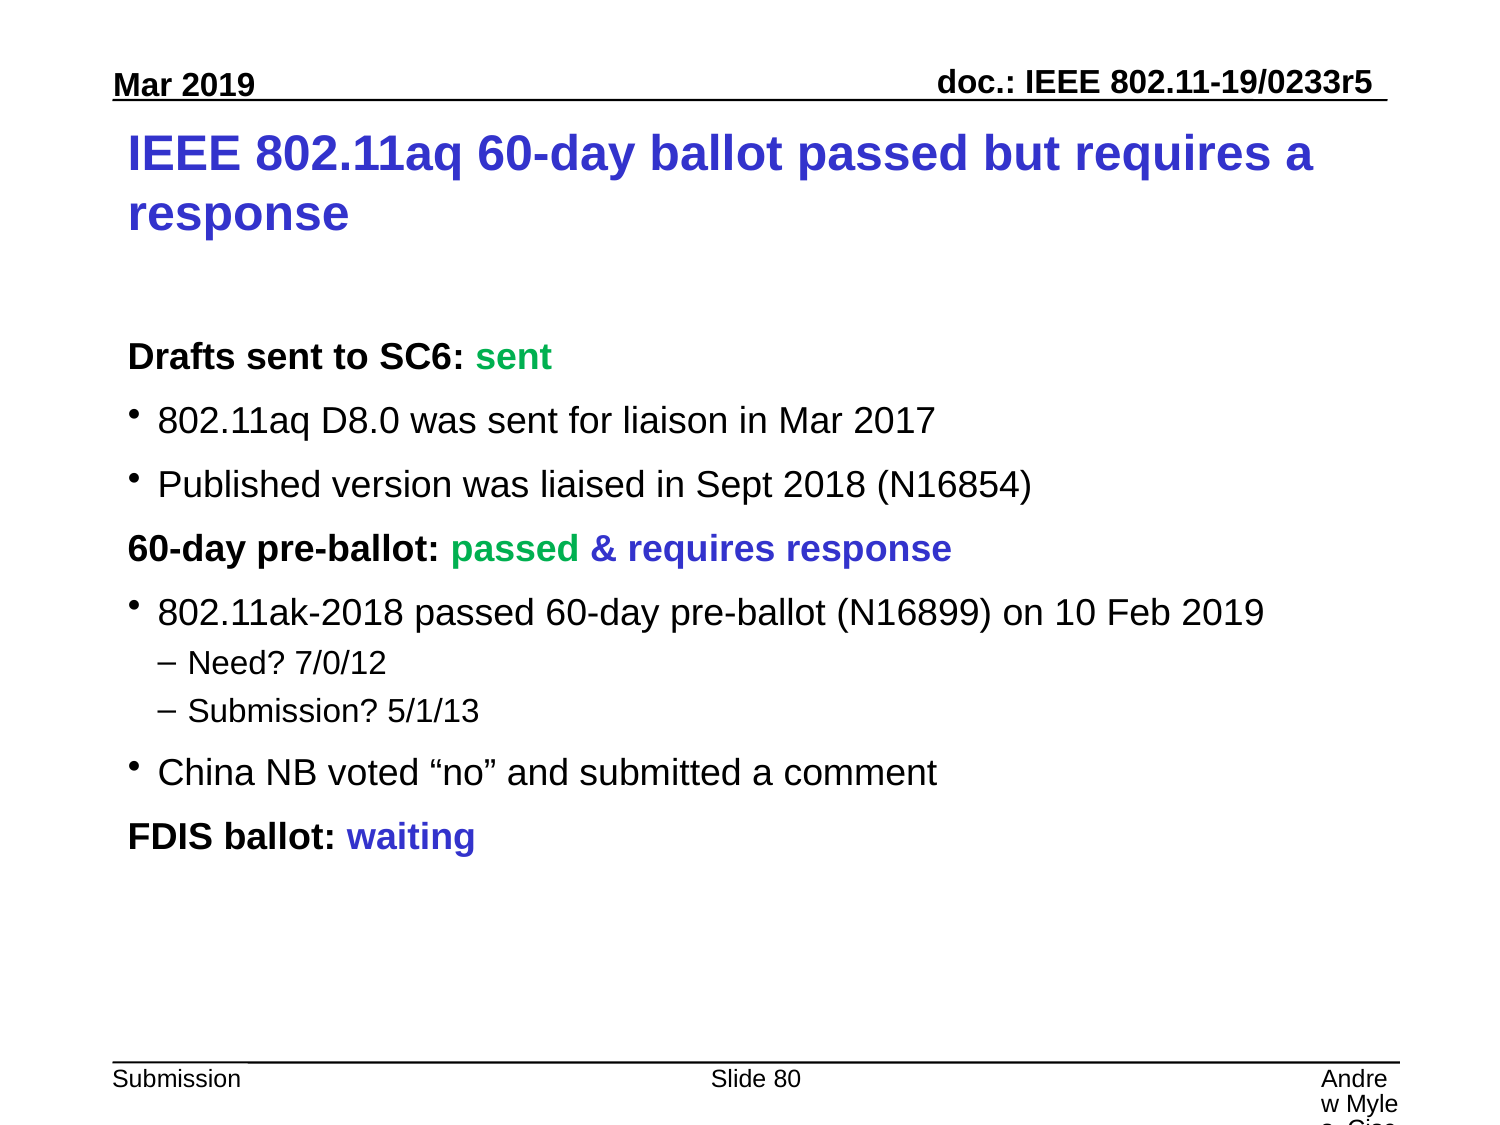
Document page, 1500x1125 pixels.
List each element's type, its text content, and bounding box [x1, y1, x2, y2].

footer Andrew Myles, Cisco [1320, 1061, 1402, 1093]
slide_number Slide 80 [709, 1061, 803, 1093]
list Drafts sent to SC6: sent 802.11aq D8.0 was sent for liaison in Mar 2017 Published version was liaised in Sept 2018 (N16854) 60-day pre-ballot: passed & requires response 802.11ak-2018 passed 60-day pre-ballot (N16899) on 10 Feb 2019 Need? 7/0/12 Submission? 5/1/13 China NB voted “no” and submitted a comment FDIS ballot: waiting [112, 324, 1388, 1000]
title IEEE 802.11aq 60-day ballot passed but requires a response [112, 112, 1388, 288]
